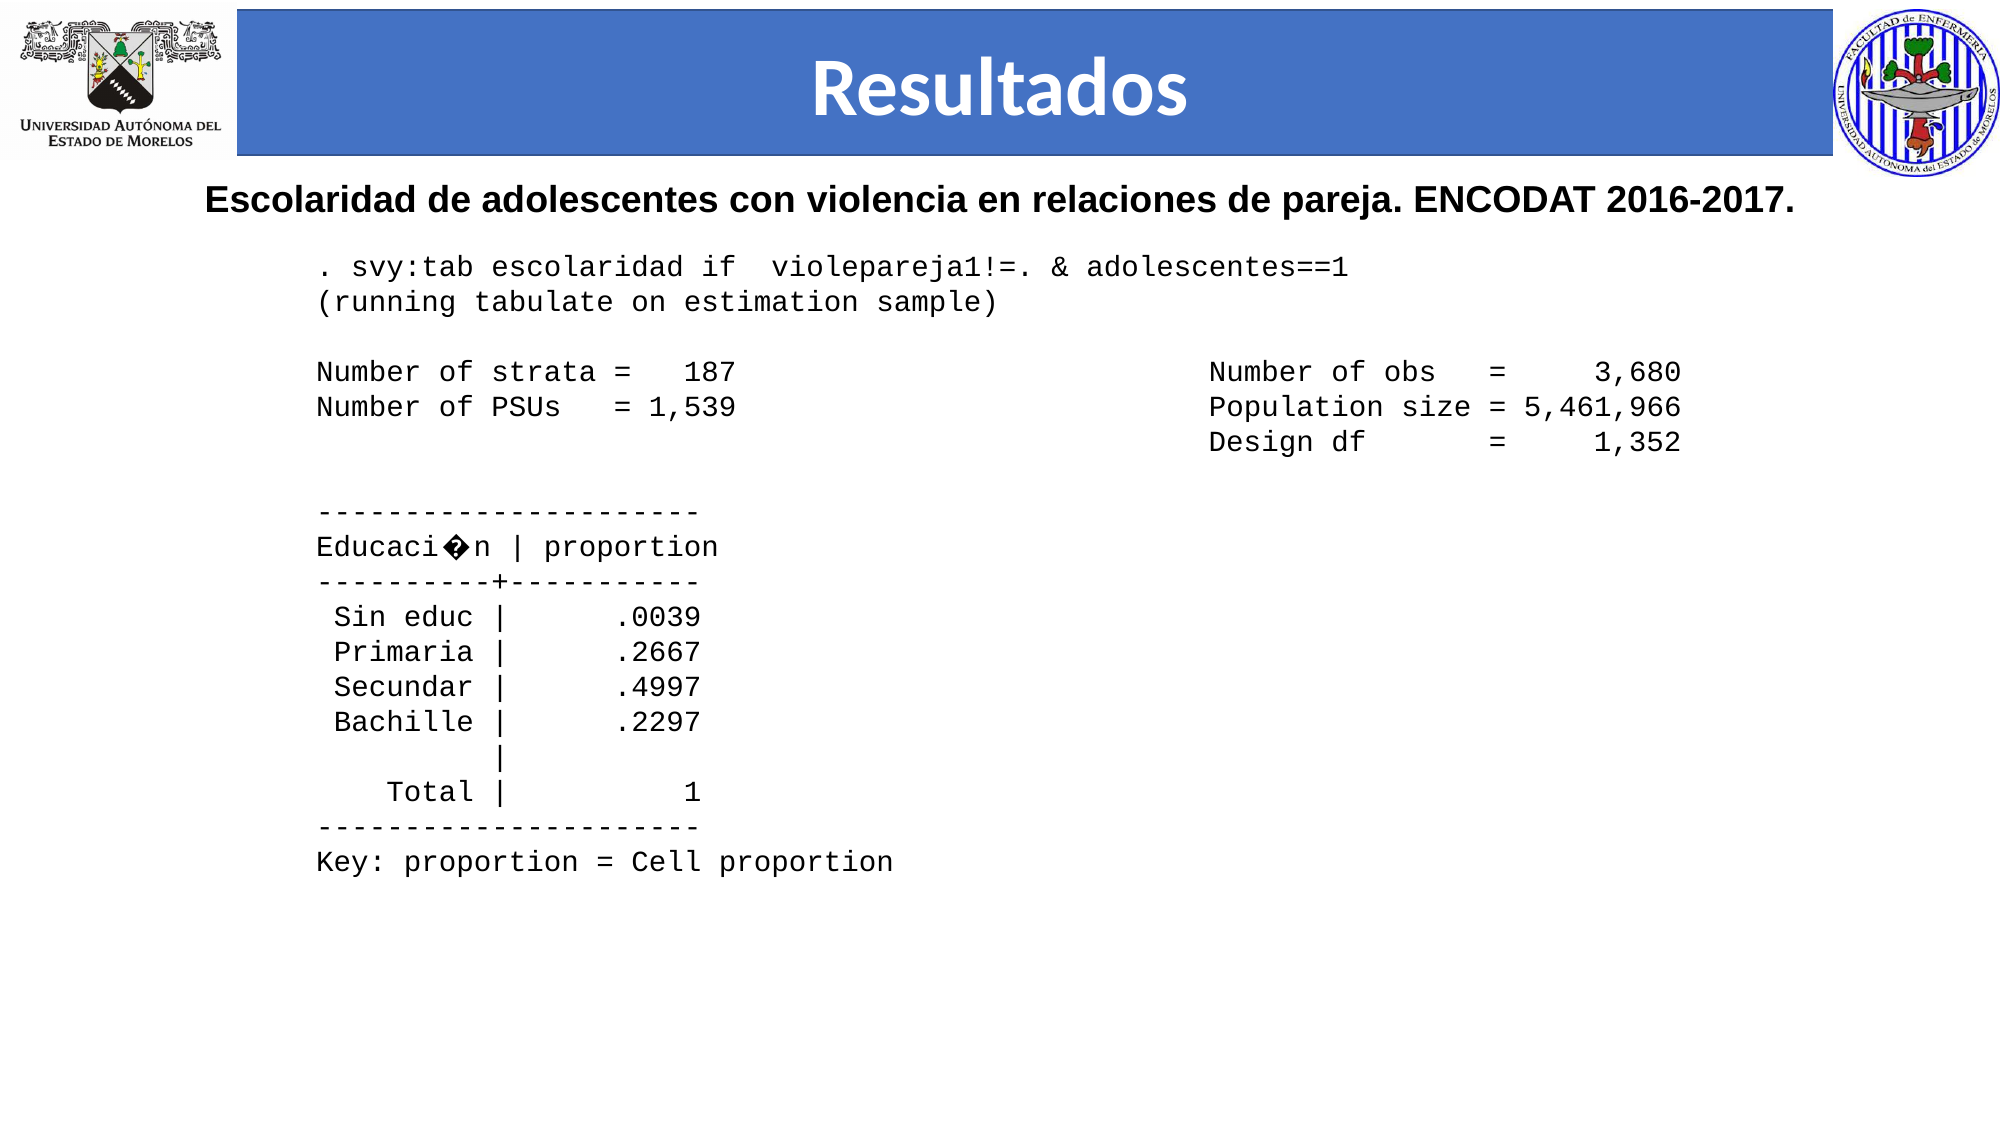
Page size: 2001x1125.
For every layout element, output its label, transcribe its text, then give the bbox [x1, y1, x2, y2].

picture [0, 1, 237, 160]
text_box Escolaridad de adolescentes con violencia en relaciones de pareja. ENCODAT 2016-2017. [131, 167, 1869, 228]
text_box . svy:tab escolaridad if violepareja1!=. & adolescentes==1 (running tabulate on estimation sample) Number of strata = 187 Number of obs = 3,680 Number of PSUs = 1,539 Population size = 5,461,966 Design df = 1,352 ---------------------- Educaci�n | proportion ----------+----------- Sin educ | .0039 Primaria | .2667 Secundar | .4997 Bachille | .2297 | Total | 1 ---------------------- Key: proportion = Cell proportion [301, 240, 1869, 885]
picture [1833, 9, 2000, 177]
text_box Resultados [237, 9, 1833, 156]
